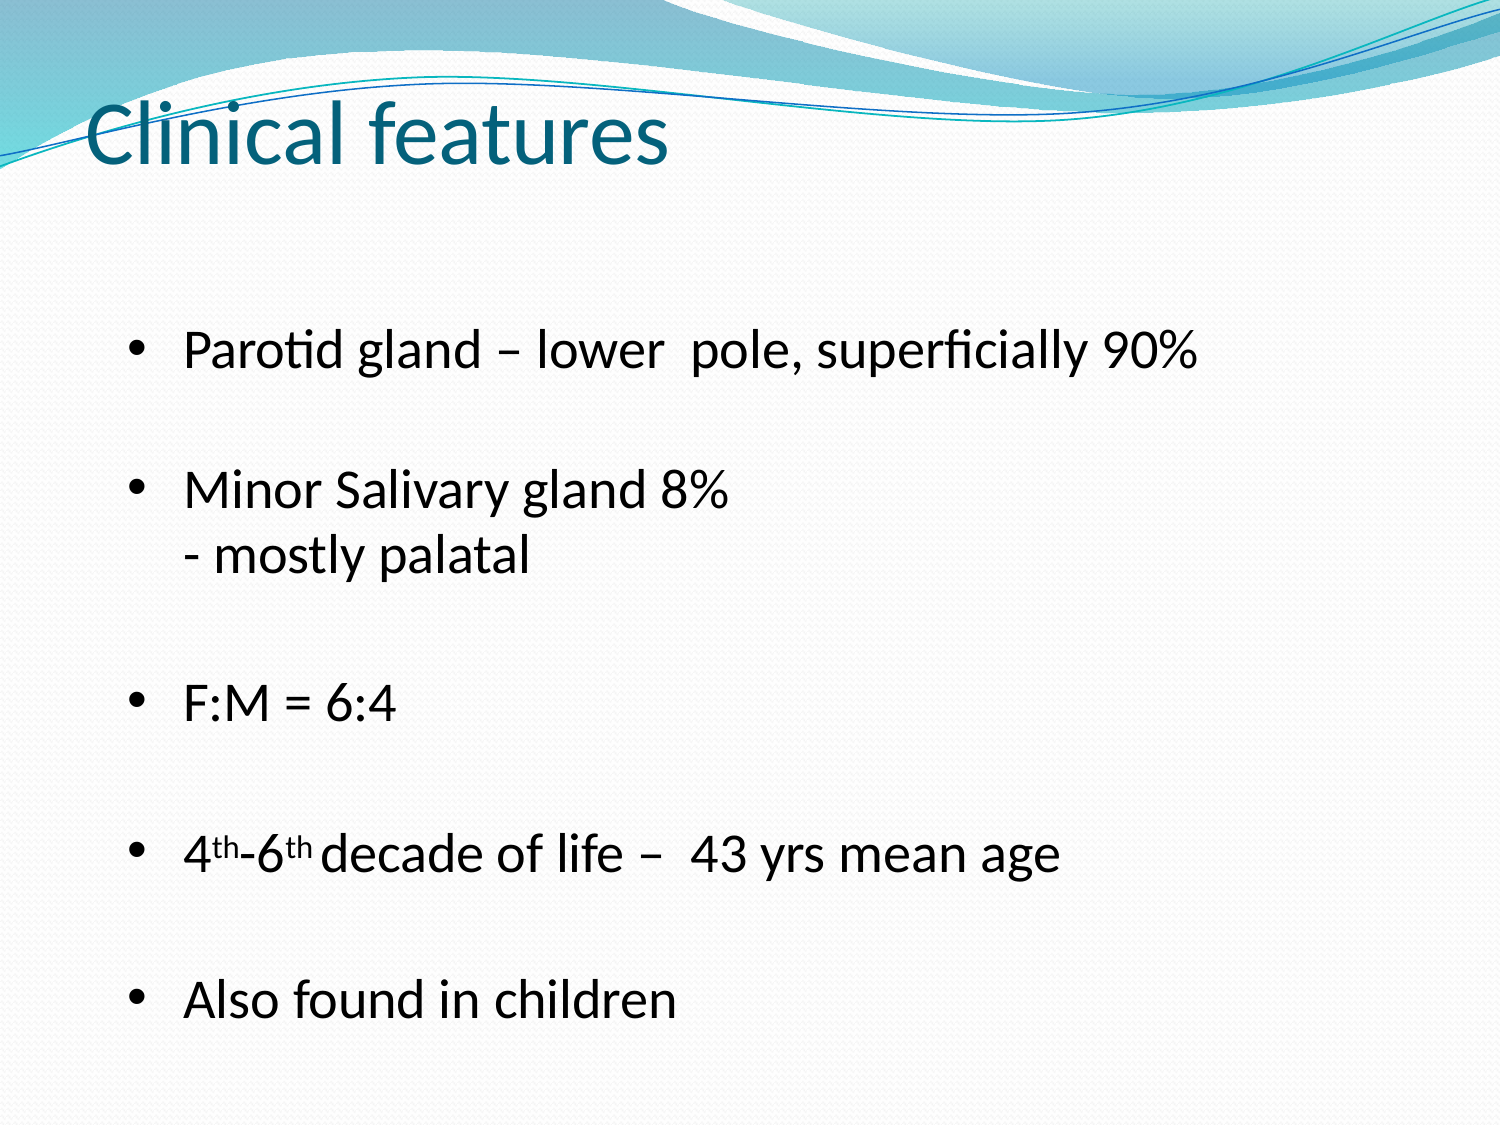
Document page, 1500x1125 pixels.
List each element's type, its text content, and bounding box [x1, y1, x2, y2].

text_box Parotid gland – lower pole, superficially 90% Minor Salivary gland 8% - mostly palatal F:M = 6:4 4th-6th decade of life – 43 yrs mean age Also found in children [124, 235, 1413, 1030]
title Clinical features [83, 0, 679, 183]
